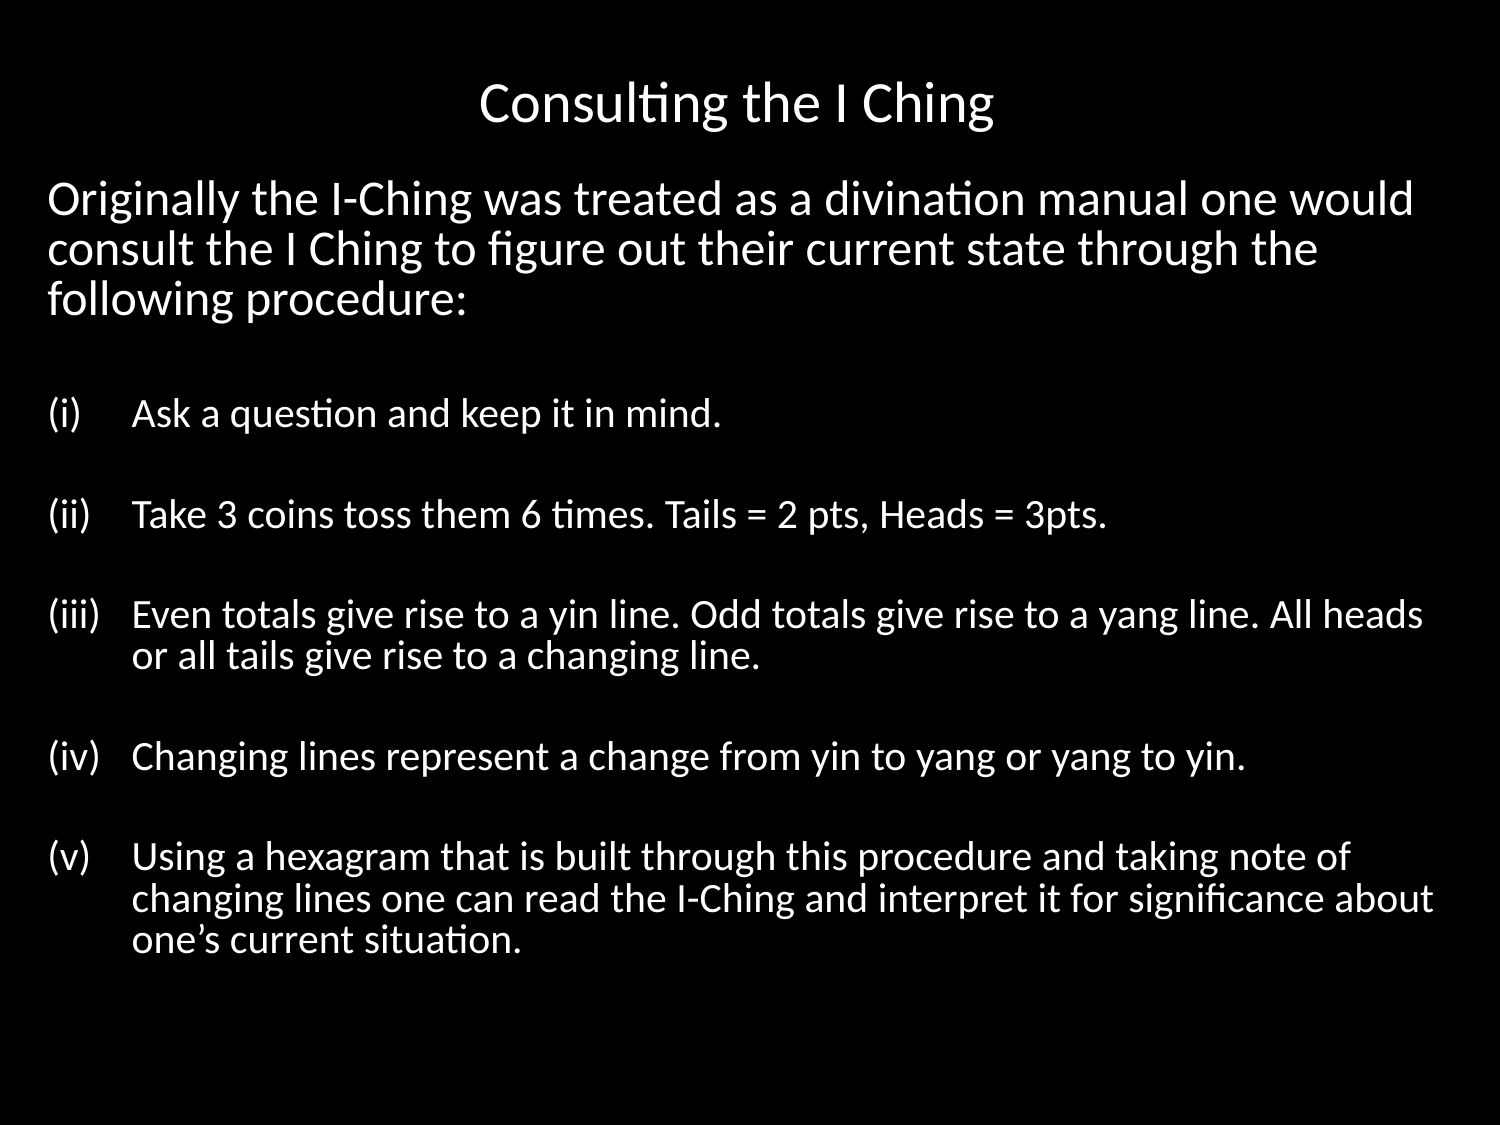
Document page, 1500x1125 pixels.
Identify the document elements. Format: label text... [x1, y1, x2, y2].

list Originally the I-Ching was treated as a divination manual one would consult the I Ching to figure out their current state through the following procedure: Ask a question and keep it in mind. Take 3 coins toss them 6 times. Tails = 2 pts, Heads = 3pts. Even totals give rise to a yin line. Odd totals give rise to a yang line. All heads or all tails give rise to a changing line. Changing lines represent a change from yin to yang or yang to yin. Using a hexagram that is built through this procedure and taking note of changing lines one can read the I-Ching and interpret it for significance about one’s current situation. [32, 170, 1478, 1079]
title Consulting the I Ching [62, 45, 1413, 170]
